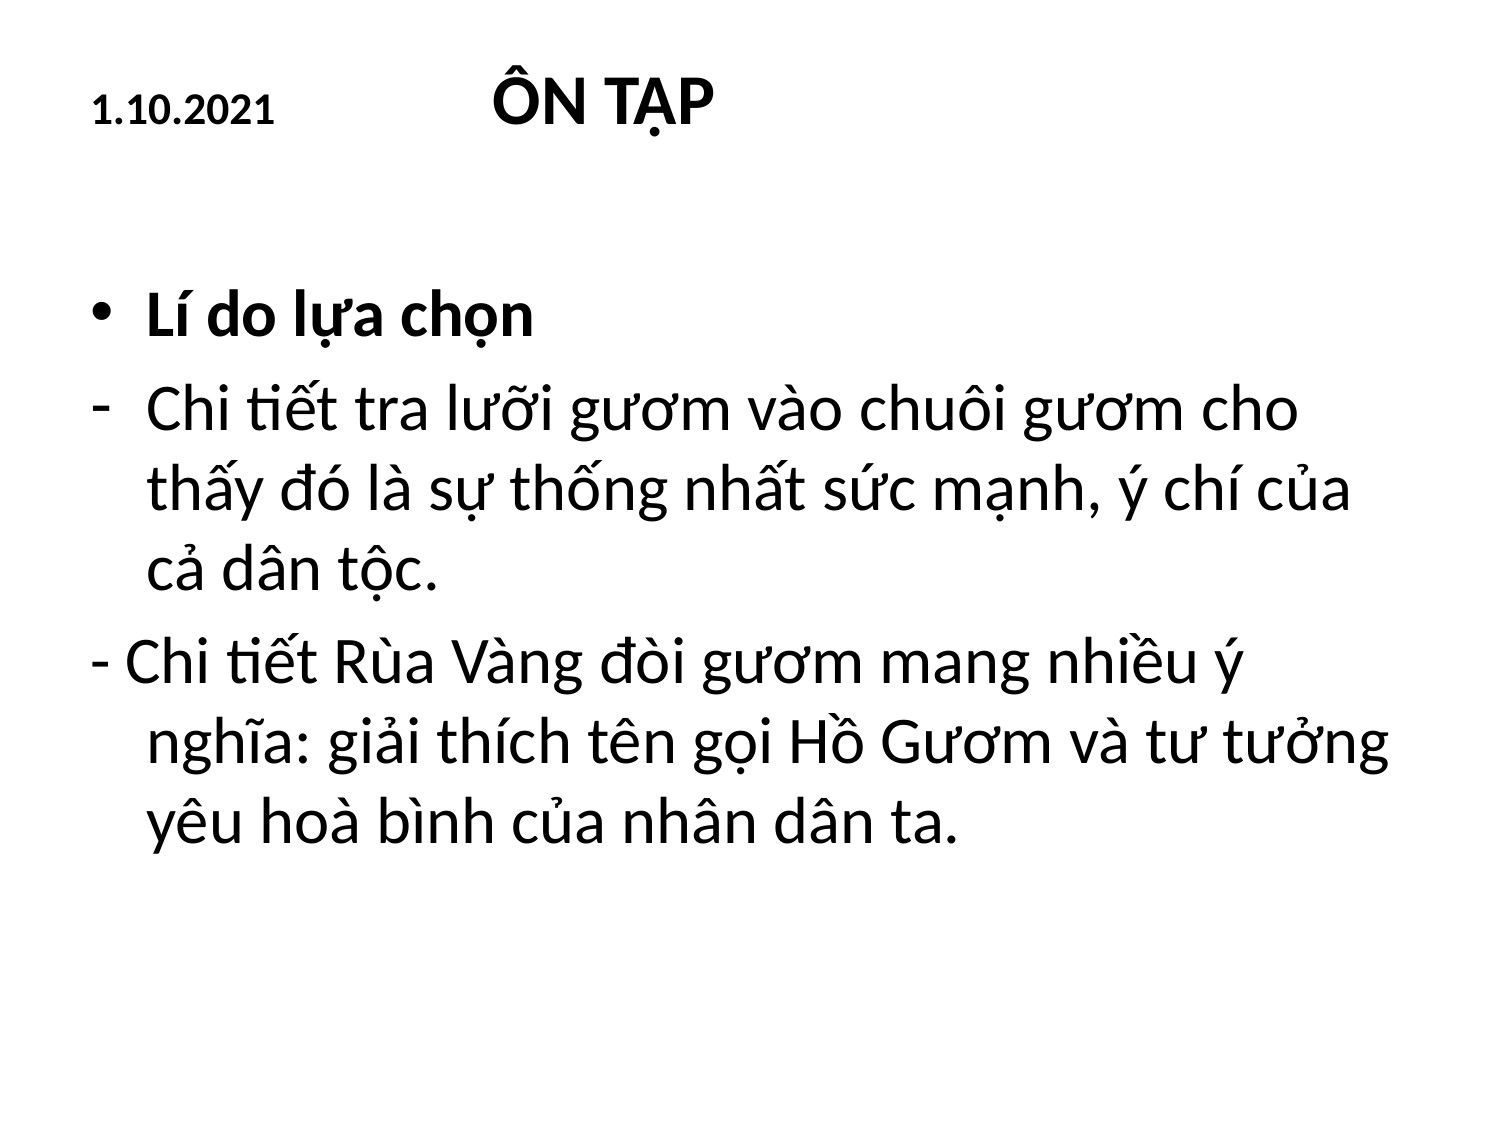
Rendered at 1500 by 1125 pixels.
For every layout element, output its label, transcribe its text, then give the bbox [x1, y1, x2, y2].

title 1.10.2021 ÔN TẬP [75, 45, 1425, 233]
list Lí do lựa chọn Chi tiết tra lưỡi gươm vào chuôi gươm cho thấy đó là sự thống nhất sức mạnh, ý chí của cả dân tộc. - Chi tiết Rùa Vàng đòi gươm mang nhiều ý nghĩa: giải thích tên gọi Hồ Gươm và tư tưởng yêu hoà bình của nhân dân ta. [75, 262, 1425, 1005]
